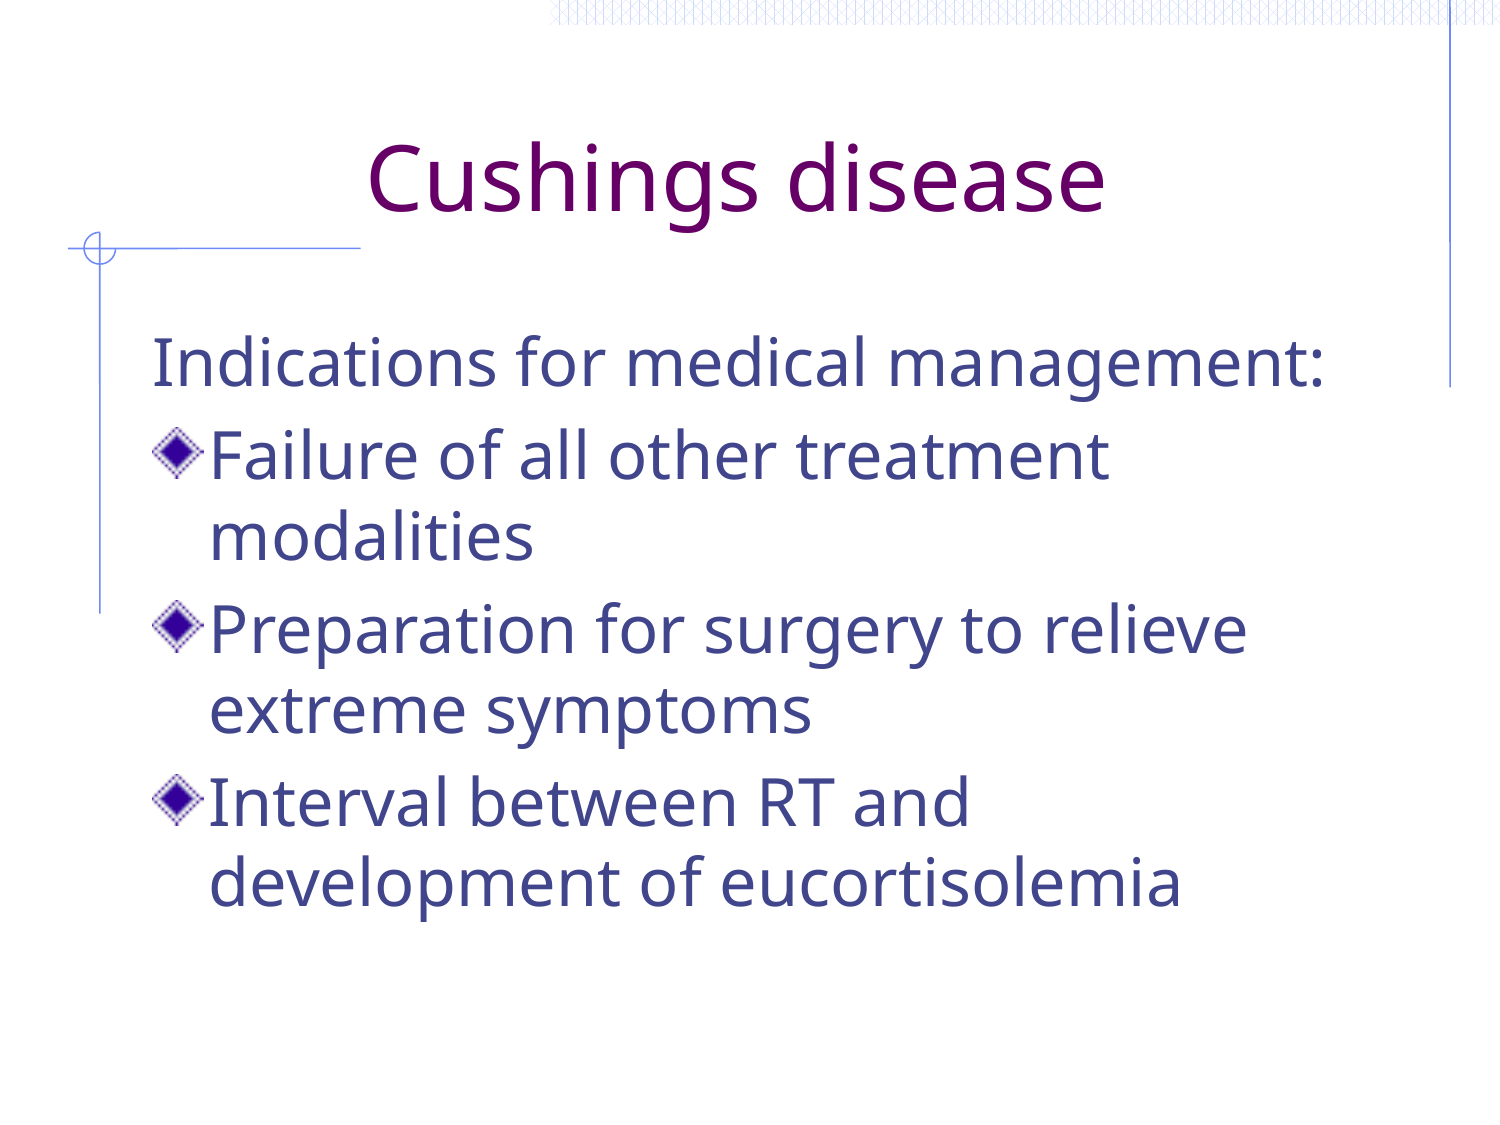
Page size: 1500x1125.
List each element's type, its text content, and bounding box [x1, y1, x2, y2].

picture [152, 427, 204, 479]
list Indications for medical management: Failure of all other treatment modalities Preparation for surgery to relieve extreme symptoms Interval between RT and development of eucortisolemia [137, 312, 1413, 988]
title Cushings disease [99, 50, 1375, 238]
picture [152, 600, 204, 653]
picture [152, 774, 204, 826]
